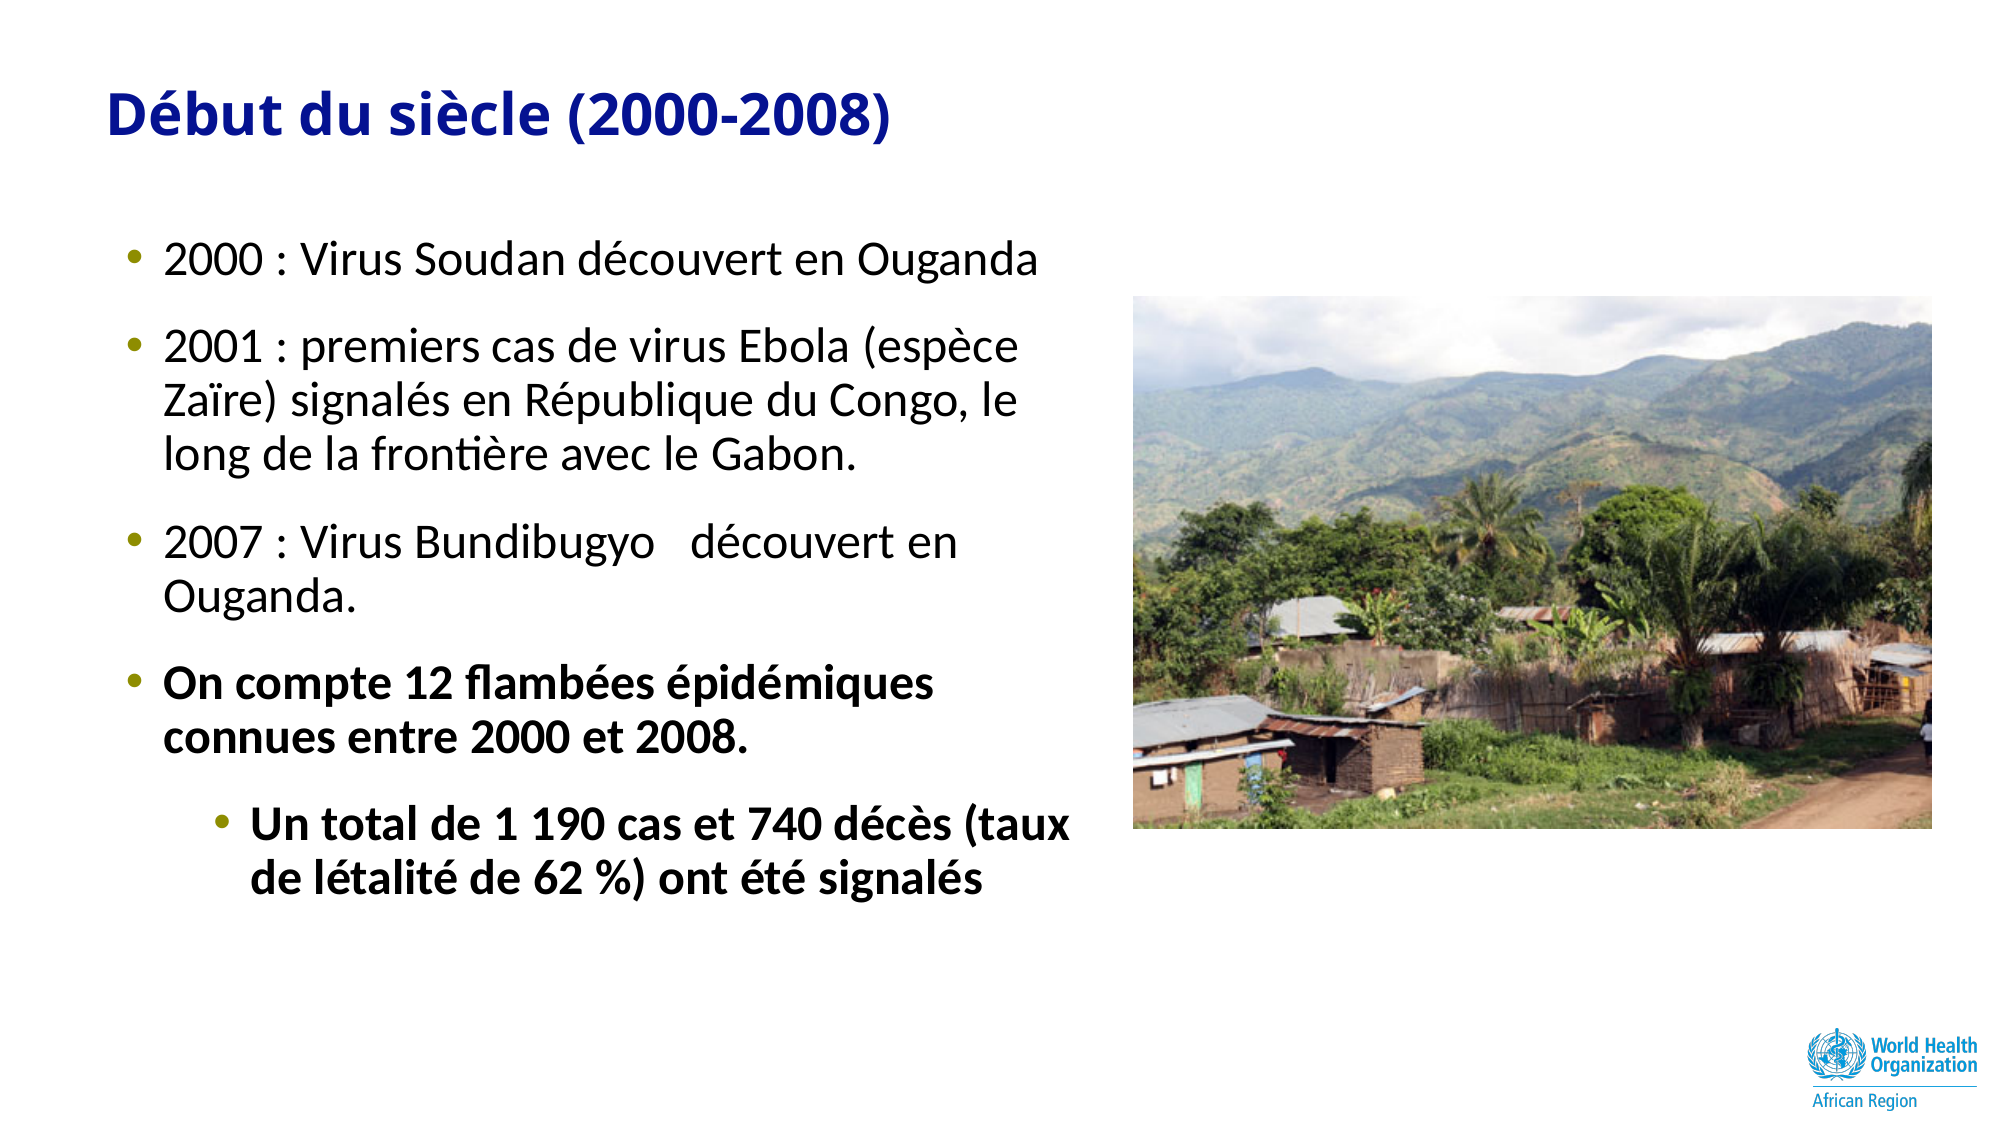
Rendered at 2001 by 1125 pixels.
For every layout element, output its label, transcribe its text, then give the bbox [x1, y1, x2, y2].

picture [1806, 1028, 1978, 1111]
picture [1133, 296, 1932, 829]
list 2000 : Virus Soudan découvert en Ouganda 2001 : premiers cas de virus Ebola (espèce Zaïre) signalés en République du Congo, le long de la frontière avec le Gabon. 2007 : Virus Bundibugyo découvert en Ouganda. On compte 12 flambées épidémiques connues entre 2000 et 2008. Un total de 1 190 cas et 740 décès (taux de létalité de 62 %) ont été signalés [85, 224, 1107, 1014]
title Début du siècle (2000-2008) [90, 59, 1902, 174]
